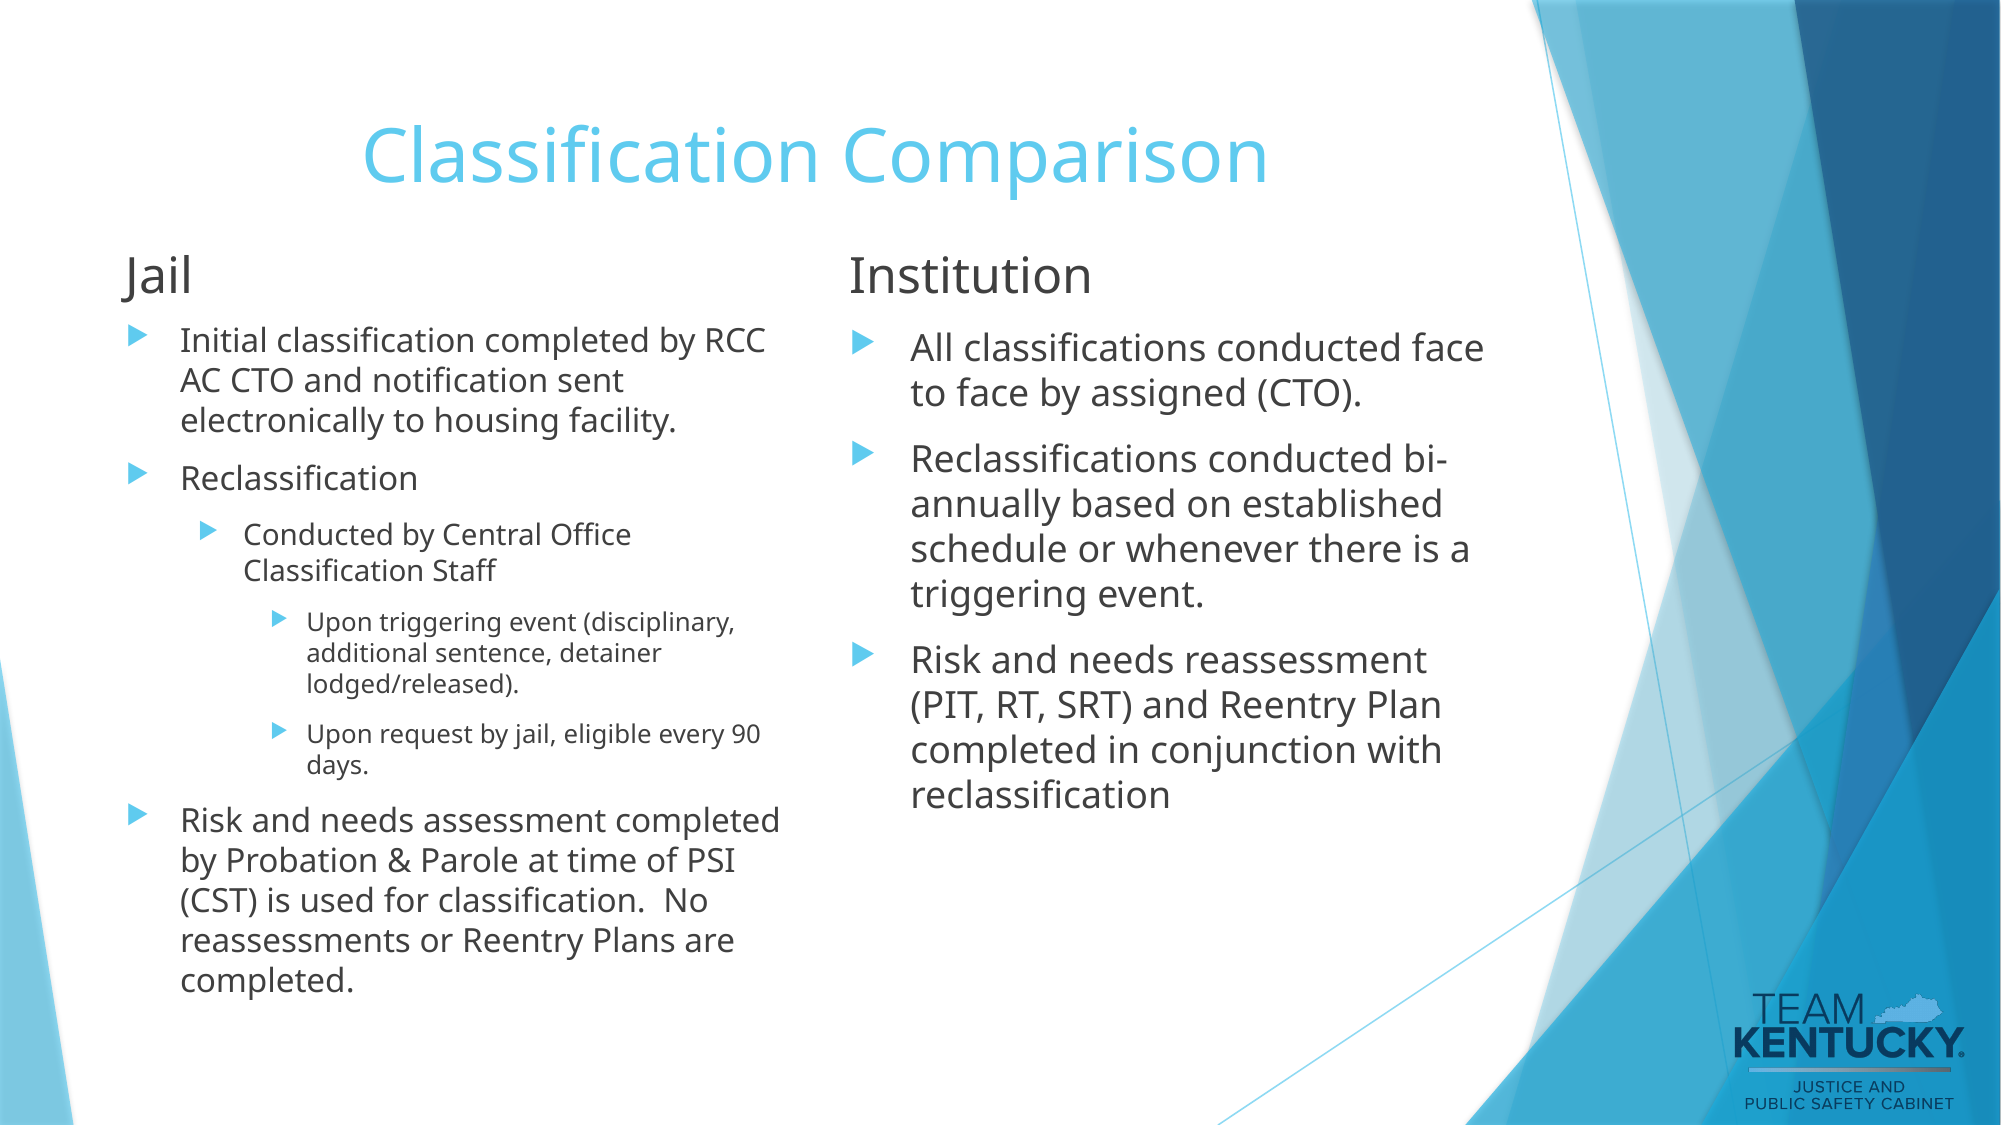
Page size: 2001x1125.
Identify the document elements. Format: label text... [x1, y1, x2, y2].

list All classifications conducted face to face by assigned (CTO). Reclassifications conducted bi-annually based on established schedule or whenever there is a triggering event. Risk and needs reassessment (PIT, RT, SRT) and Reentry Plan completed in conjunction with reclassification [834, 316, 1522, 859]
list Jail [110, 216, 798, 311]
list Initial classification completed by RCC AC CTO and notification sent electronically to housing facility. Reclassification Conducted by Central Office Classification Staff Upon triggering event (disciplinary, additional sentence, detainer lodged/released). Upon request by jail, eligible every 90 days. Risk and needs assessment completed by Probation & Parole at time of PSI (CST) is used for classification. No reassessments or Reentry Plans are completed. [110, 311, 798, 1009]
list Institution [834, 216, 1522, 312]
title Classification Comparison [111, 99, 1522, 212]
picture [1732, 992, 1967, 1116]
